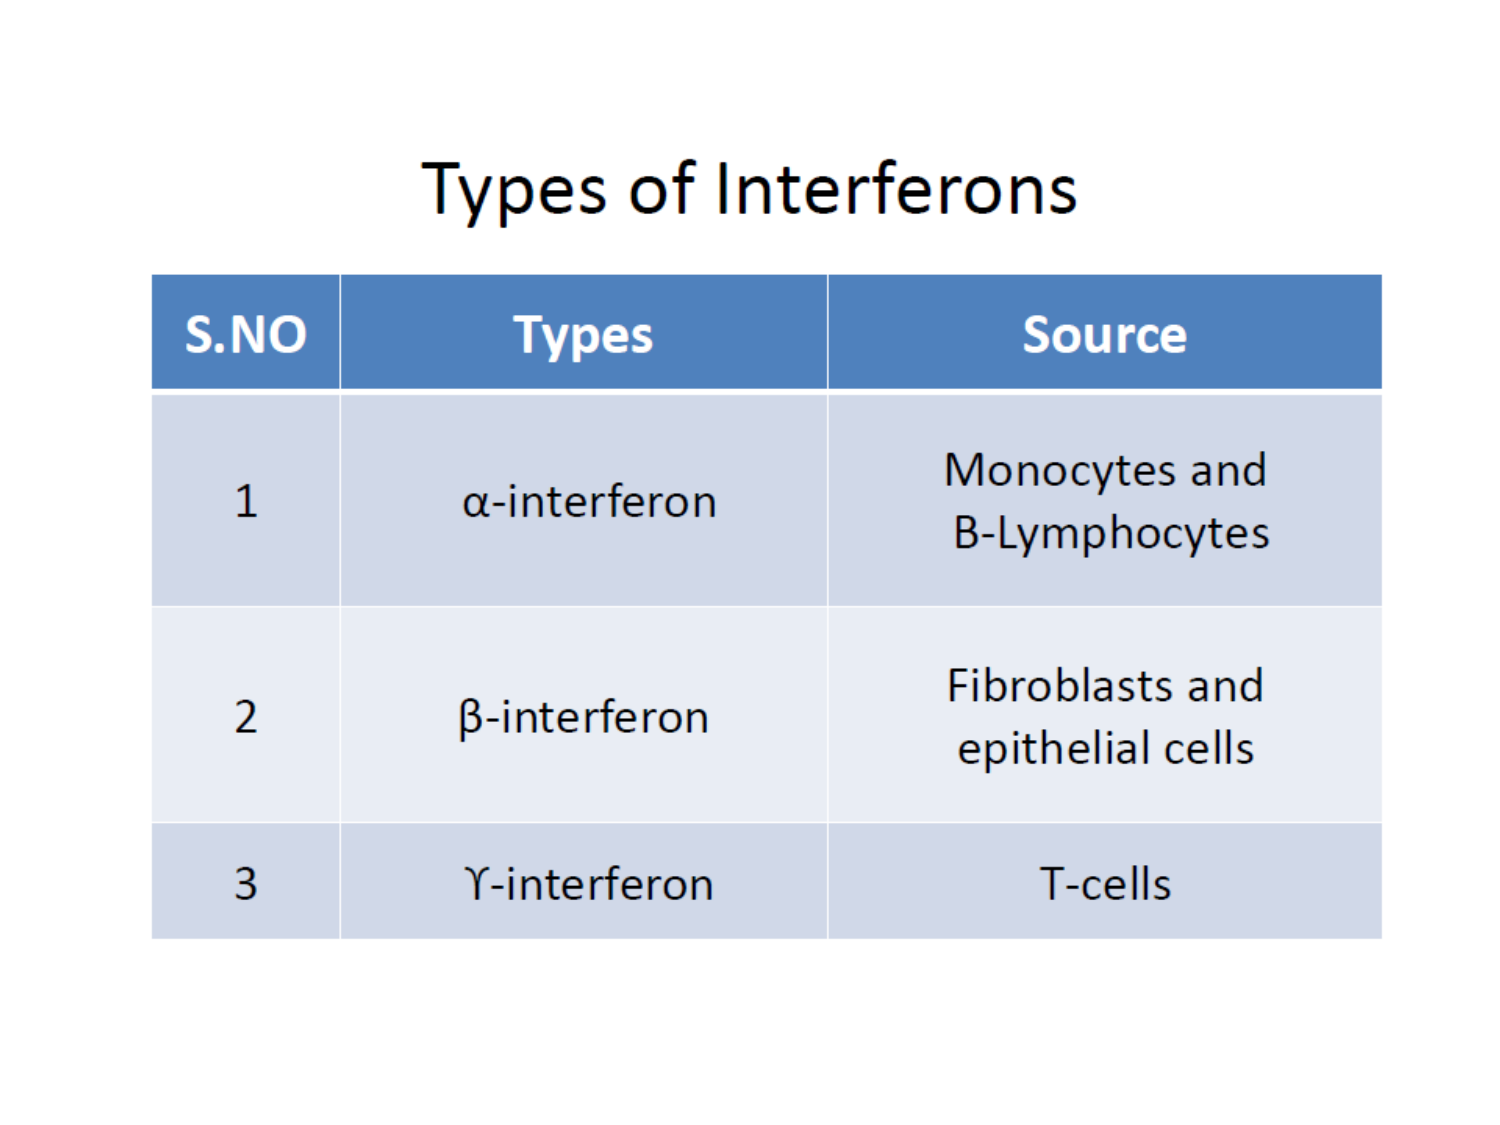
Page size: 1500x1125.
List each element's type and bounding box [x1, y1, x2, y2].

picture [84, 63, 1415, 1062]
